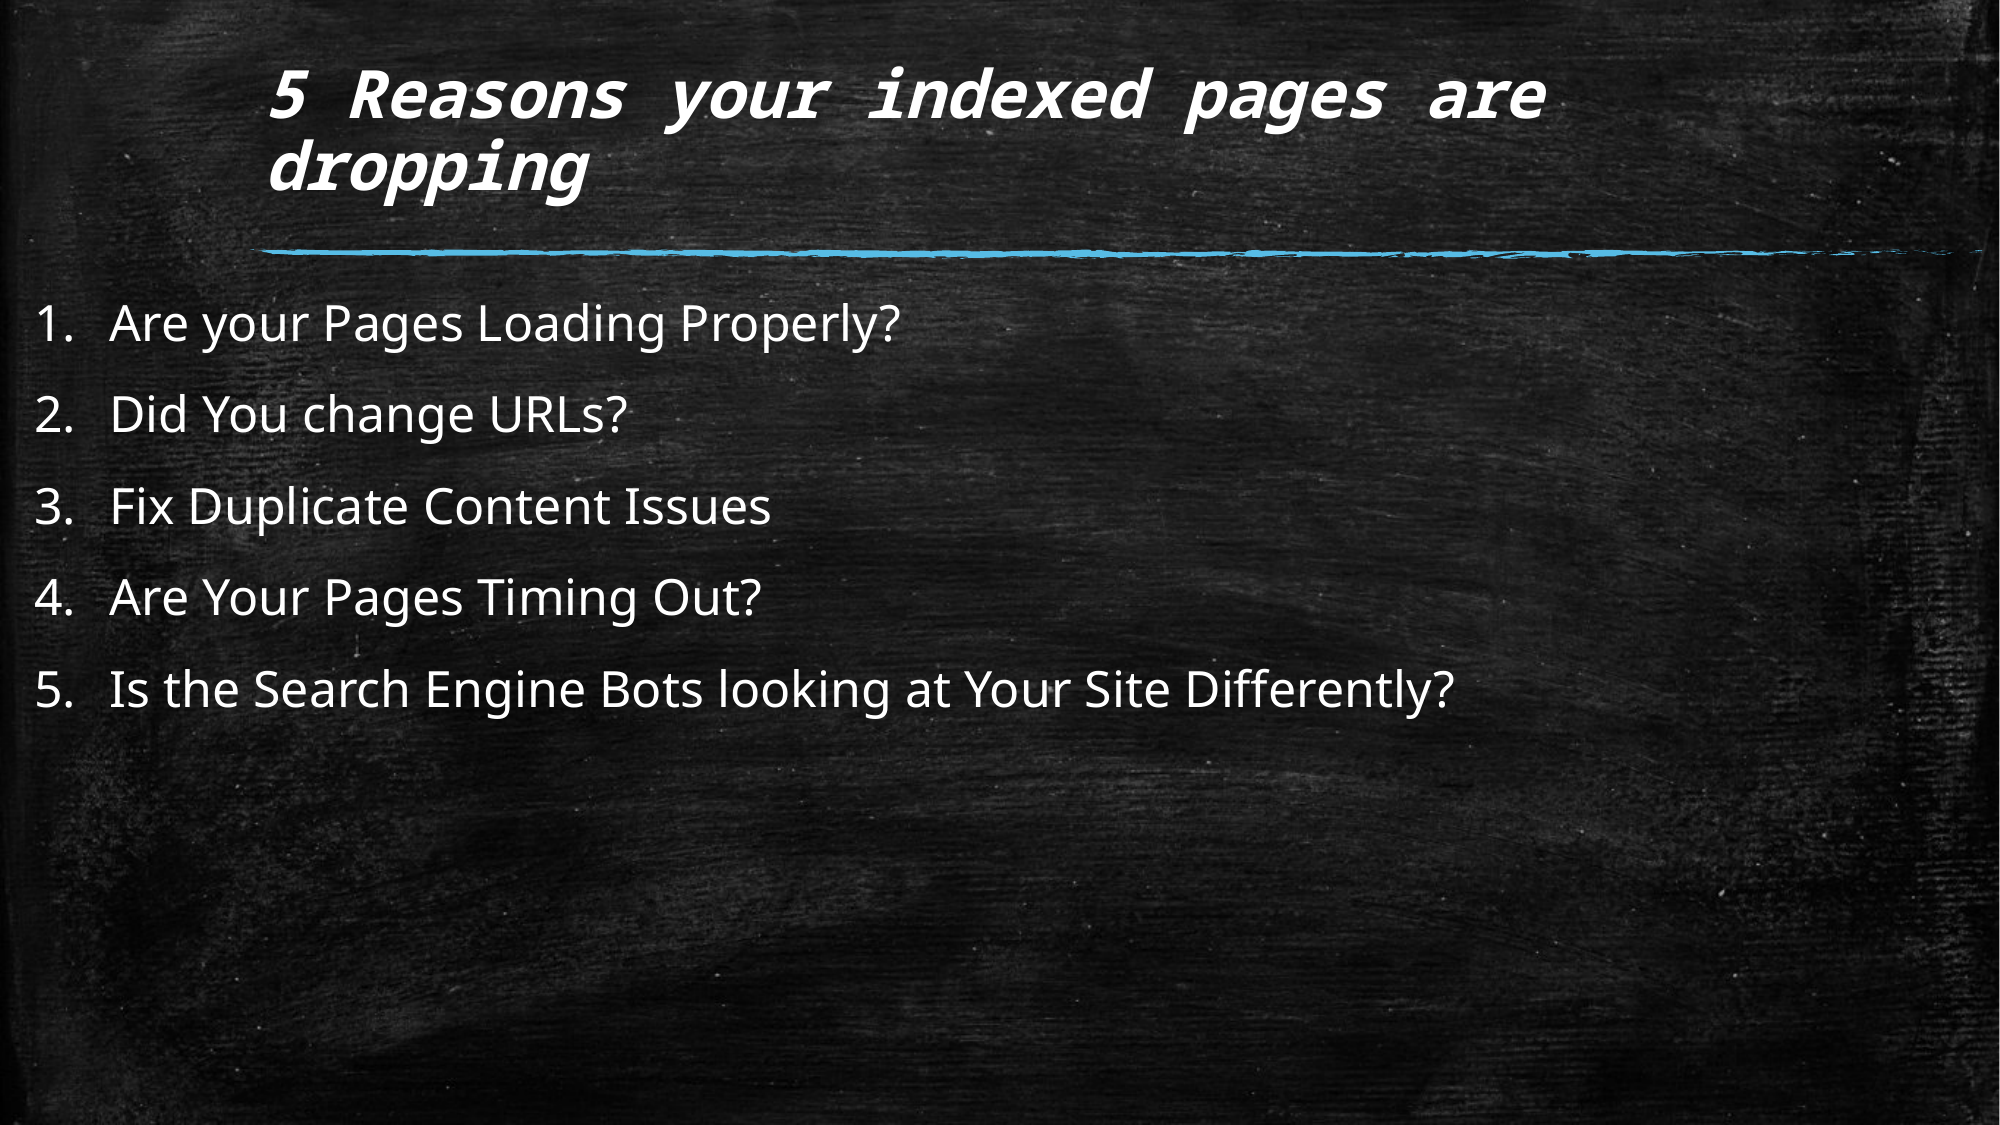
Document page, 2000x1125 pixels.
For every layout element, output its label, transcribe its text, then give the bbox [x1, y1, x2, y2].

title 5 Reasons your indexed pages are dropping [249, 45, 1750, 213]
list Are your Pages Loading Properly? Did You change URLs? Fix Duplicate Content Issues Are Your Pages Timing Out? Is the Search Engine Bots looking at Your Site Differently? [19, 290, 1969, 991]
